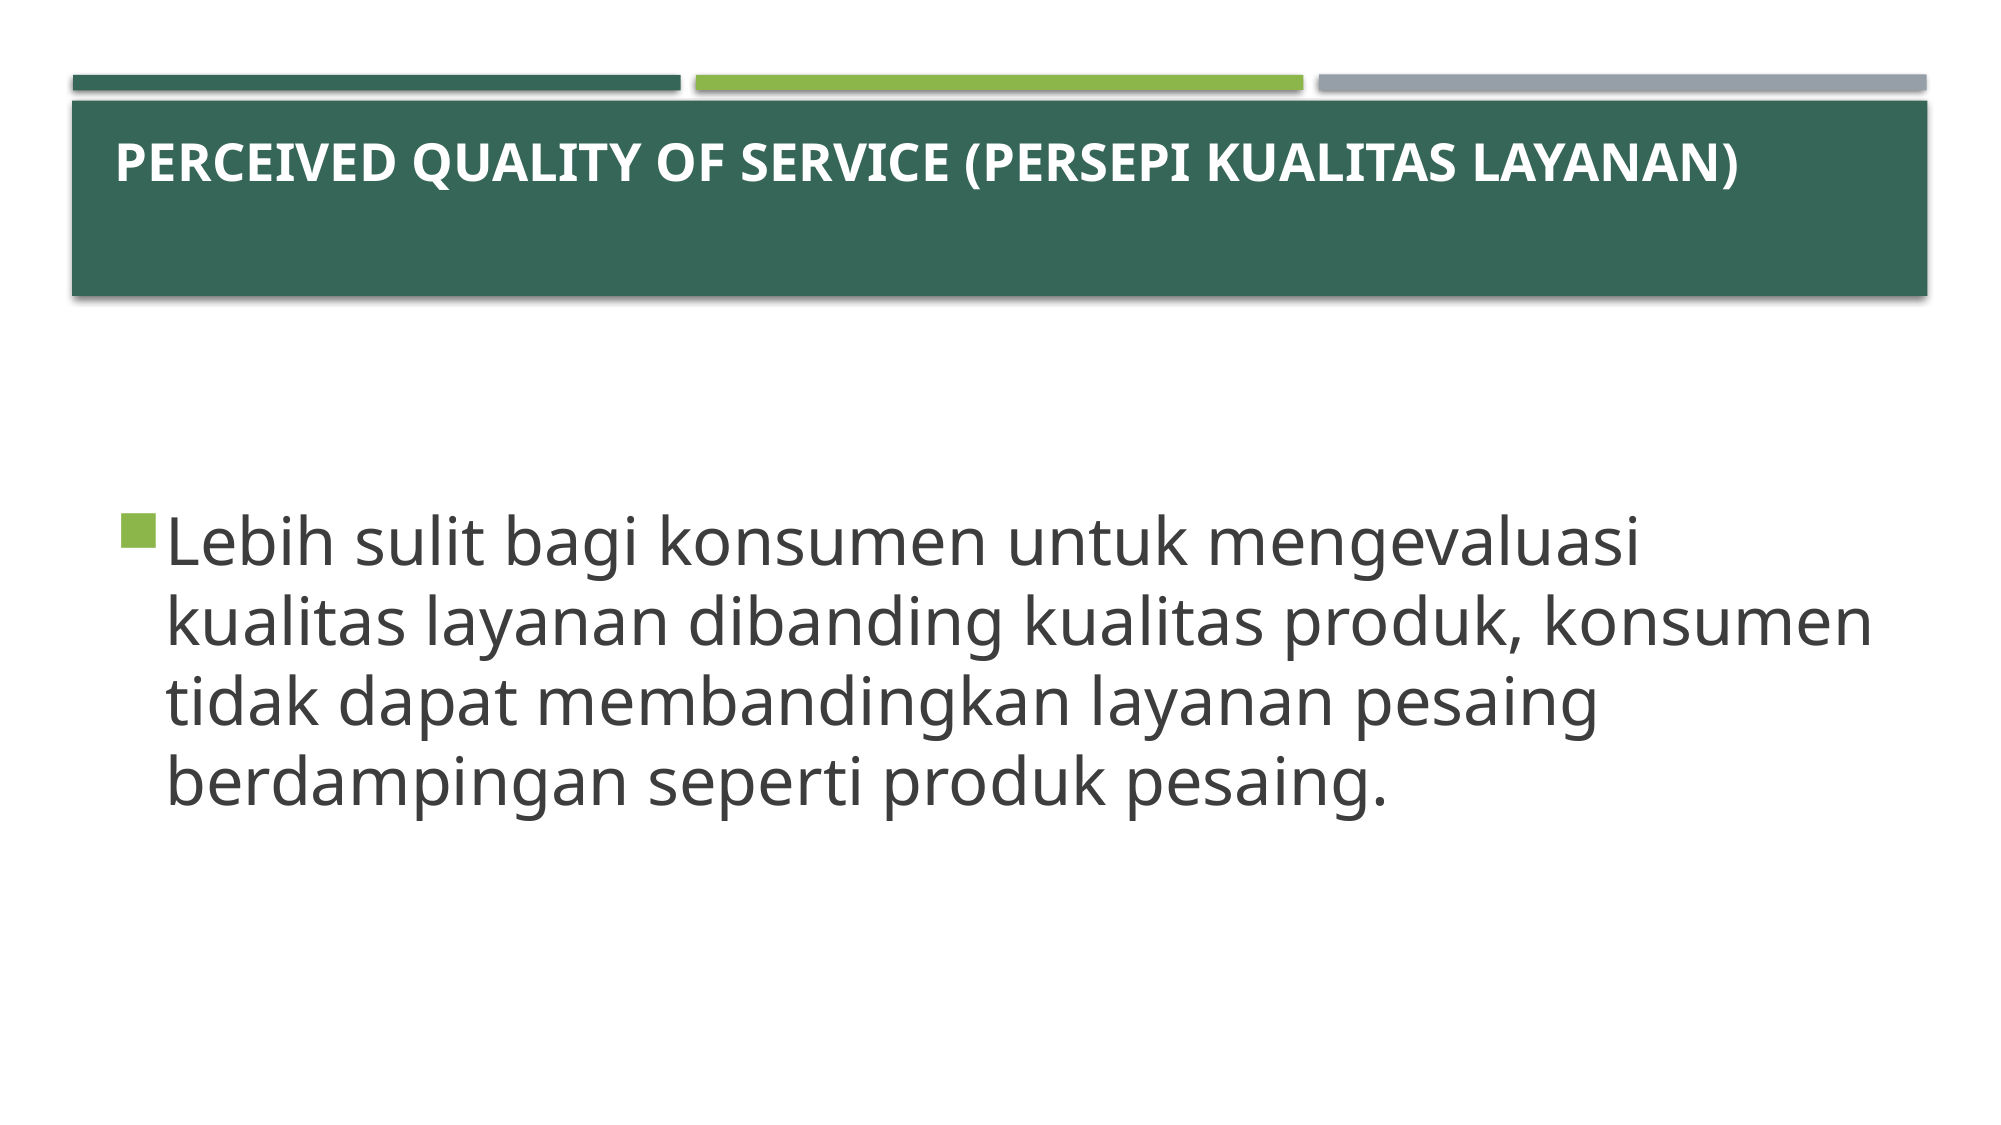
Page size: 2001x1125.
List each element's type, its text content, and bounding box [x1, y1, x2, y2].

list Lebih sulit bagi konsumen untuk mengevaluasi kualitas layanan dibanding kualitas produk, konsumen tidak dapat membandingkan layanan pesaing berdampingan seperti produk pesaing. [99, 287, 1900, 1030]
title Perceived quality of service (persepi kualitas layanan) [99, 75, 1900, 263]
